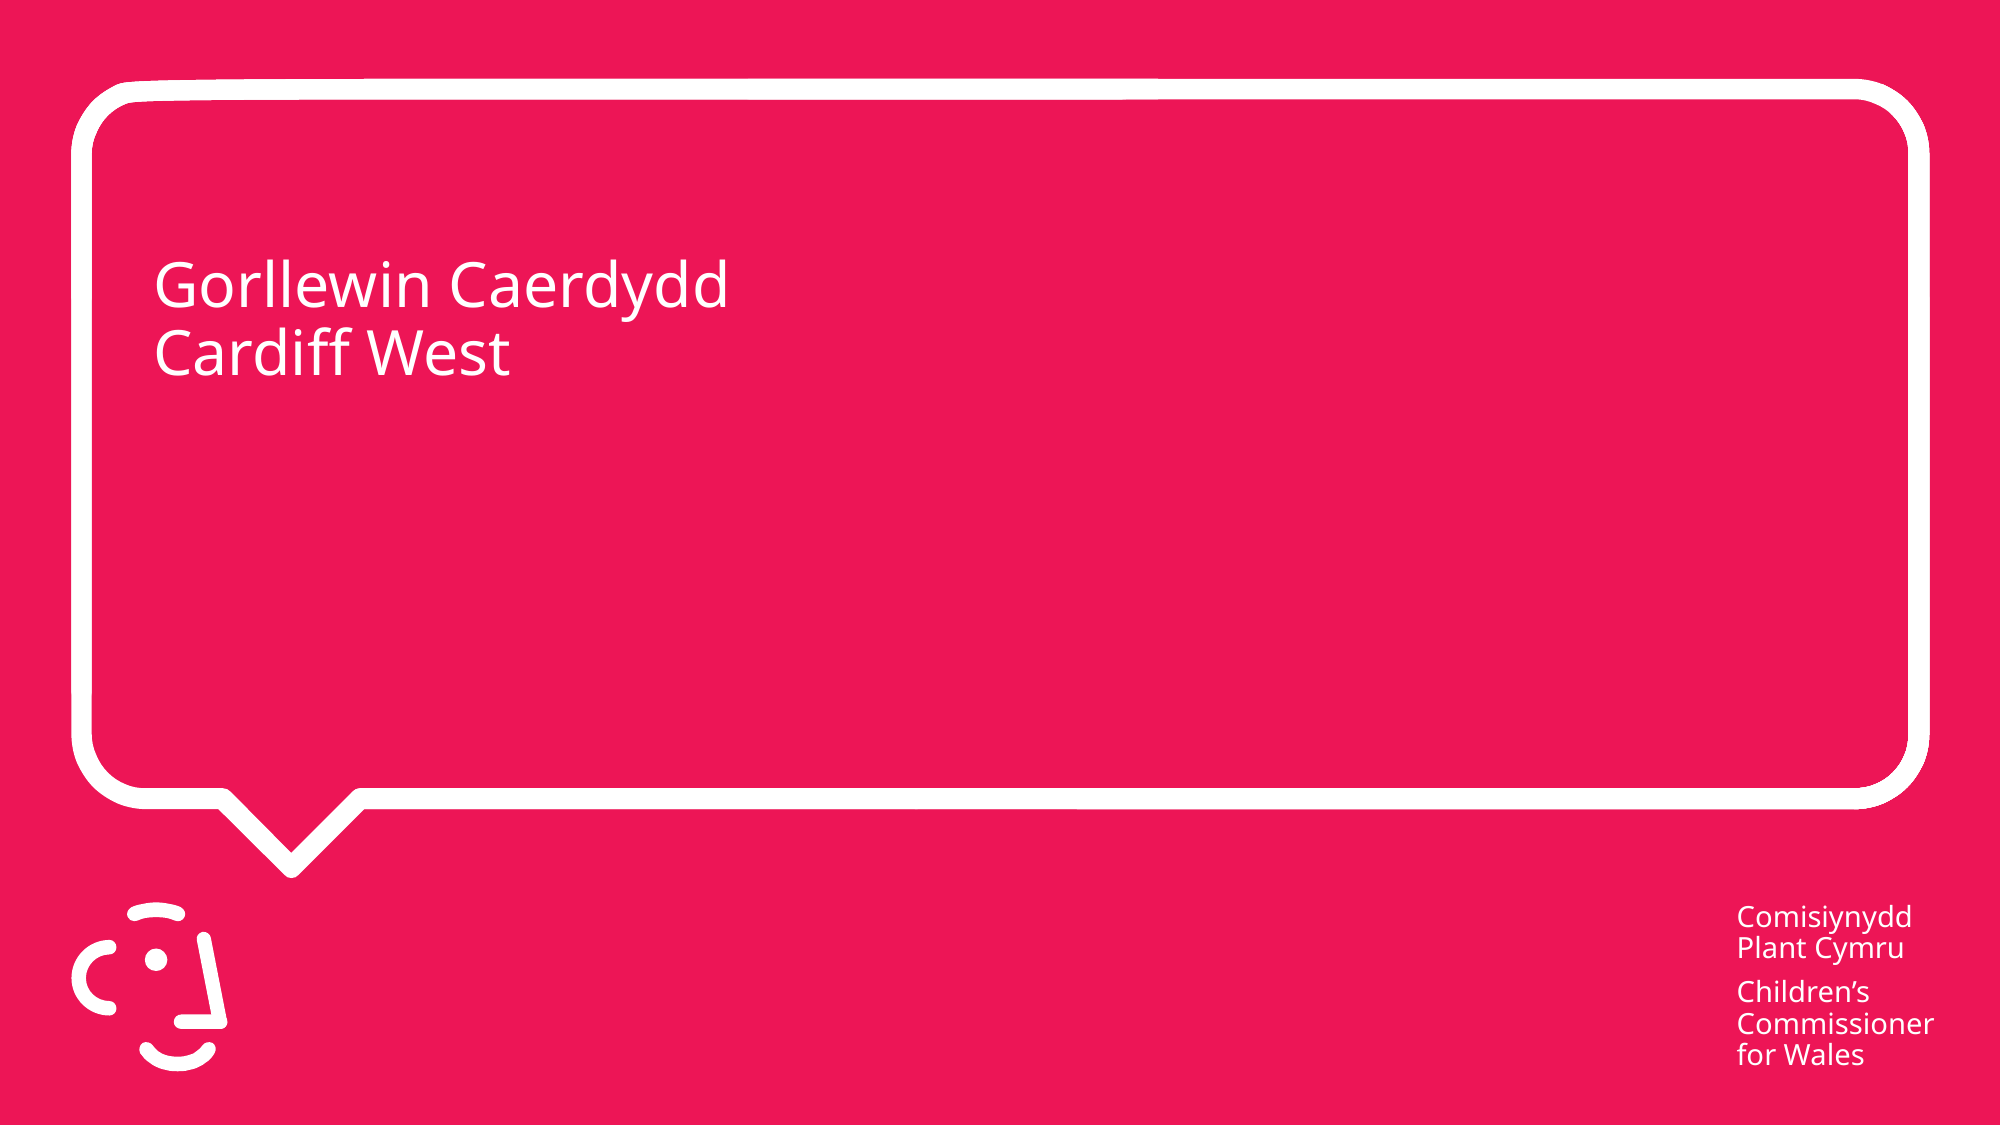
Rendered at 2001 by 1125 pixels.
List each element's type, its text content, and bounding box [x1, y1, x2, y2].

title Gorllewin Caerdydd Cardiff West [153, 253, 1844, 391]
